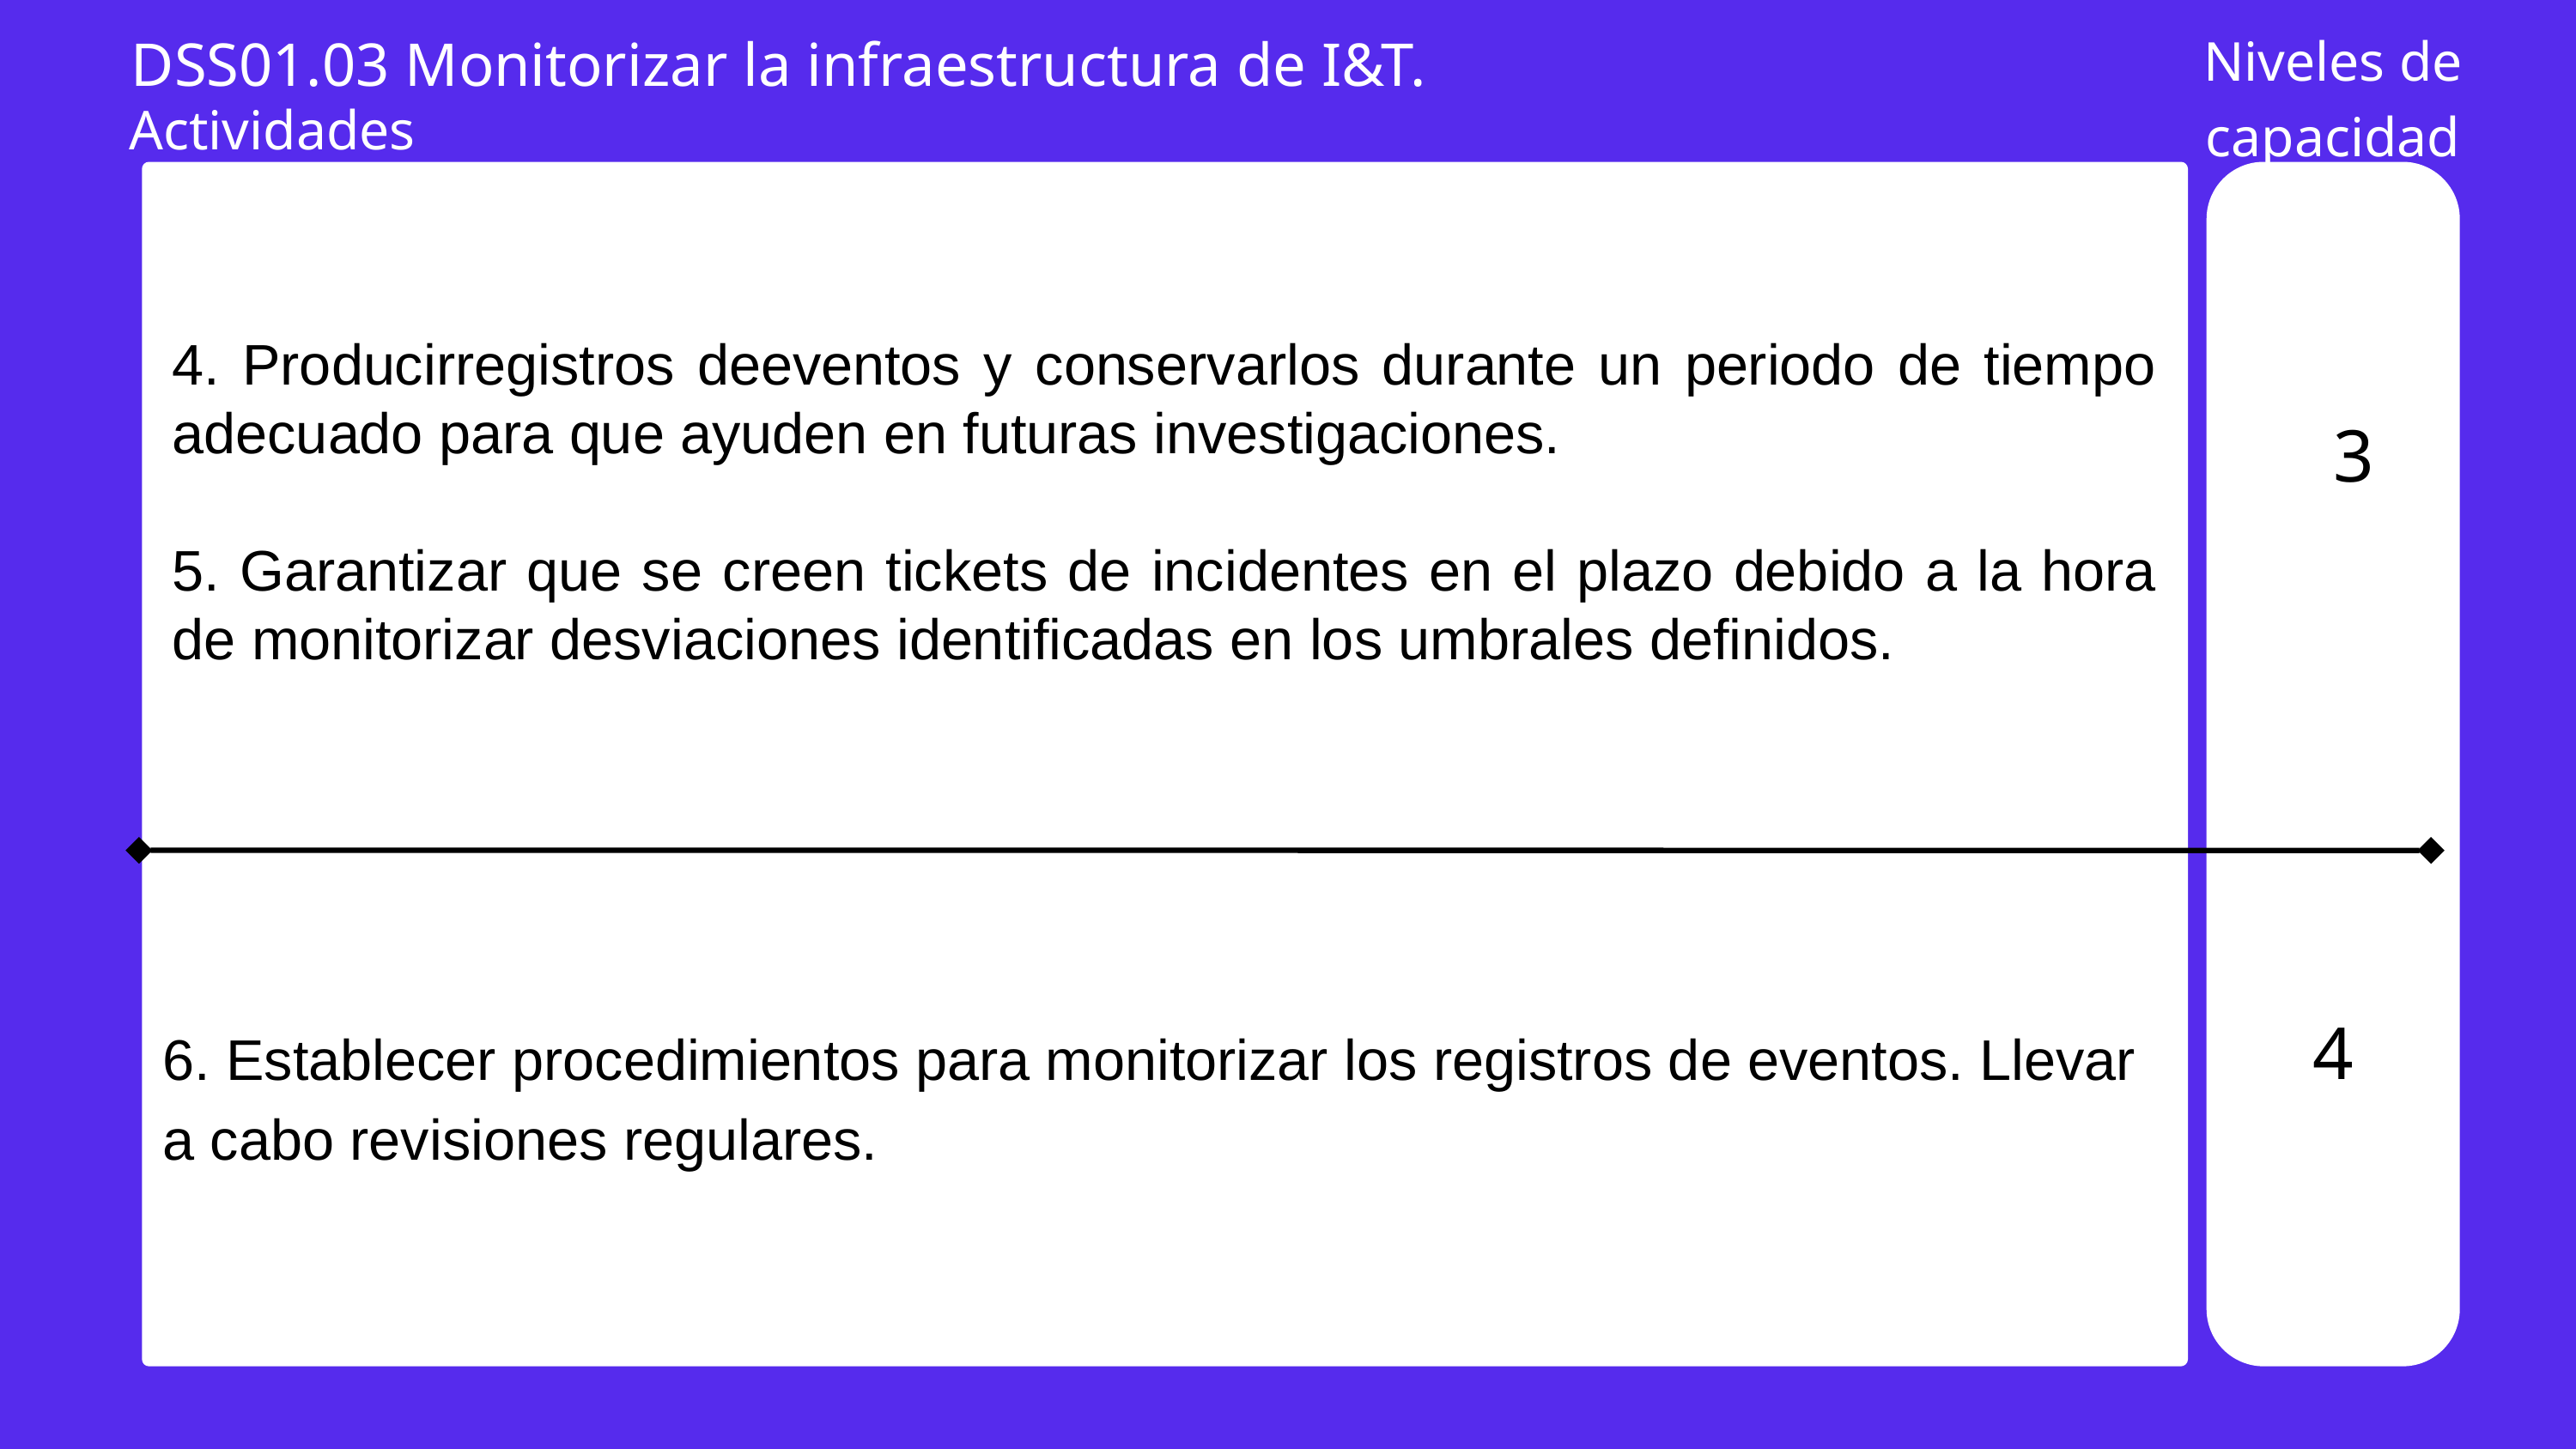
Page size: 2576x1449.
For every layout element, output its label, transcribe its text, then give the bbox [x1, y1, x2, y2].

text_box Niveles de capacidad [2123, 16, 2543, 167]
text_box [142, 161, 2189, 1367]
text_box [130, 845, 136, 857]
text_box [2206, 161, 2460, 1367]
text_box DSS01.03 Monitorizar la infraestructura de I&T. [125, 15, 1433, 181]
